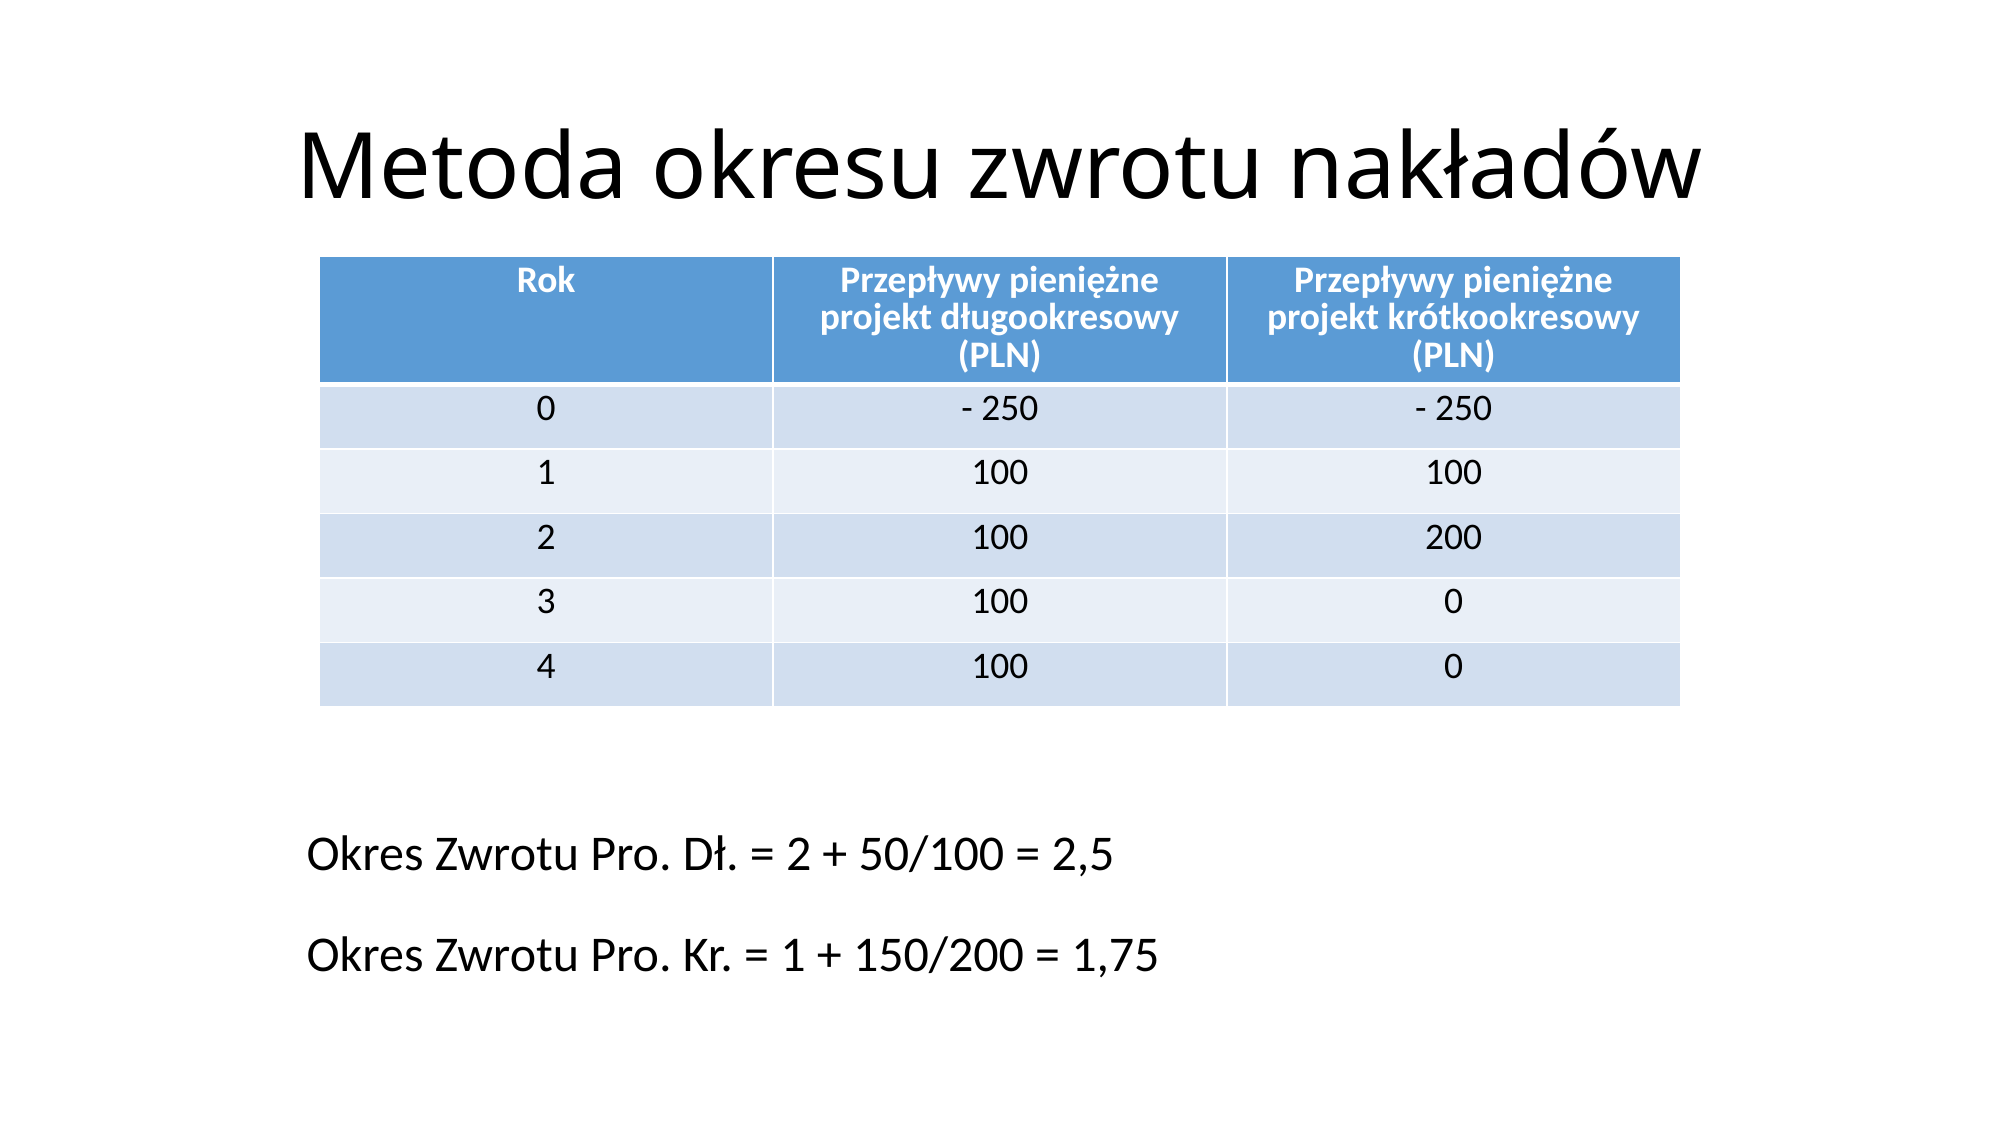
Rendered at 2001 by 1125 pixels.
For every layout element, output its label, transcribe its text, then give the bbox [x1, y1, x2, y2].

table_header Przepływy pieniężne projekt długookresowy (PLN) [774, 257, 1226, 382]
table_cell 0 [1228, 643, 1680, 706]
table_cell 0 [320, 387, 772, 448]
table_cell 100 [774, 450, 1226, 513]
table_cell 200 [1228, 514, 1680, 577]
table_cell 0 [1228, 579, 1680, 642]
text_box Okres Zwrotu Pro. Kr. = 1 + 150/200 = 1,75 [291, 913, 1320, 989]
table_cell 100 [774, 514, 1226, 577]
table_cell 4 [320, 643, 772, 706]
table_cell 3 [320, 579, 772, 642]
table_cell 100 [774, 643, 1226, 706]
table_cell 100 [1228, 450, 1680, 513]
table_cell 1 [320, 450, 772, 513]
title Metoda okresu zwrotu nakładów [137, 59, 1863, 278]
table_header Rok [320, 257, 772, 382]
table_cell 100 [774, 579, 1226, 642]
table_header Przepływy pieniężne projekt krótkookresowy (PLN) [1228, 257, 1680, 382]
text_box Okres Zwrotu Pro. Dł. = 2 + 50/100 = 2,5 [291, 812, 1320, 888]
table_cell - 250 [774, 387, 1226, 448]
table_cell 2 [320, 514, 772, 577]
table_cell - 250 [1228, 387, 1680, 448]
